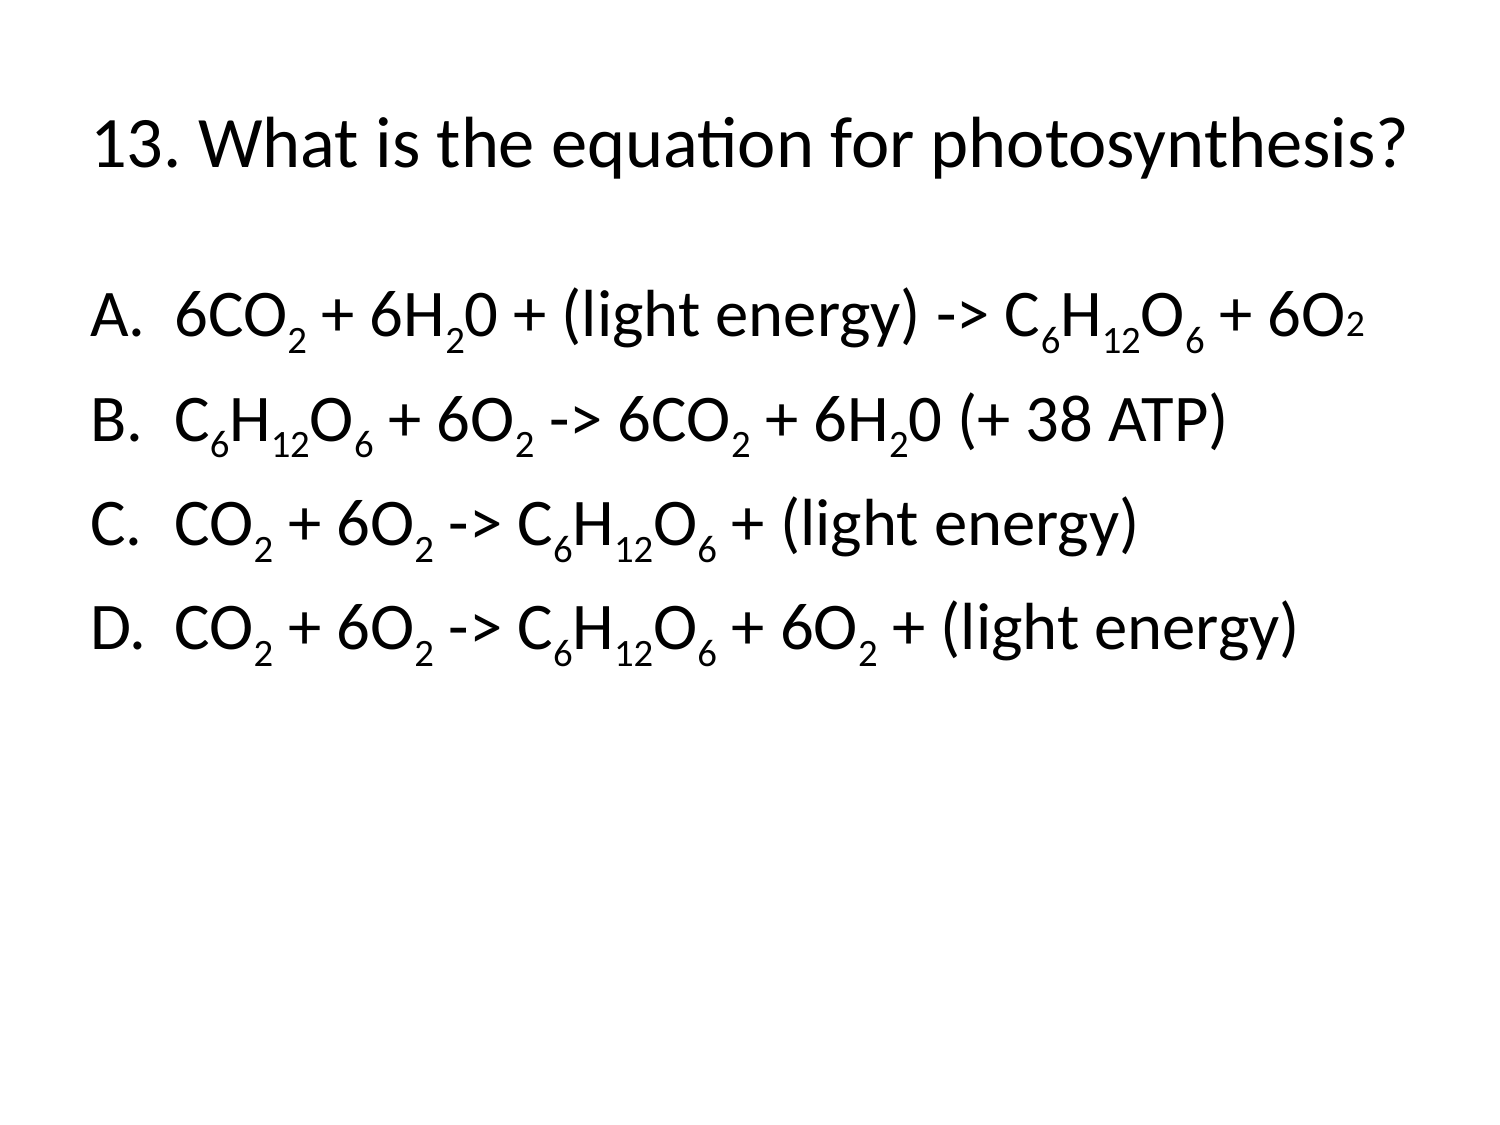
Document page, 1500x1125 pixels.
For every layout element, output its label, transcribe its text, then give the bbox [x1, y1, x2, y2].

list 6CO2 + 6H20 + (light energy) -> C6H12O6 + 6O2 C6H12O6 + 6O2 -> 6CO2 + 6H20 (+ 38 ATP) CO2 + 6O2 -> C6H12O6 + (light energy) CO2 + 6O2 -> C6H12O6 + 6O2 + (light energy) [75, 262, 1438, 1005]
title 13. What is the equation for photosynthesis? [75, 45, 1425, 233]
